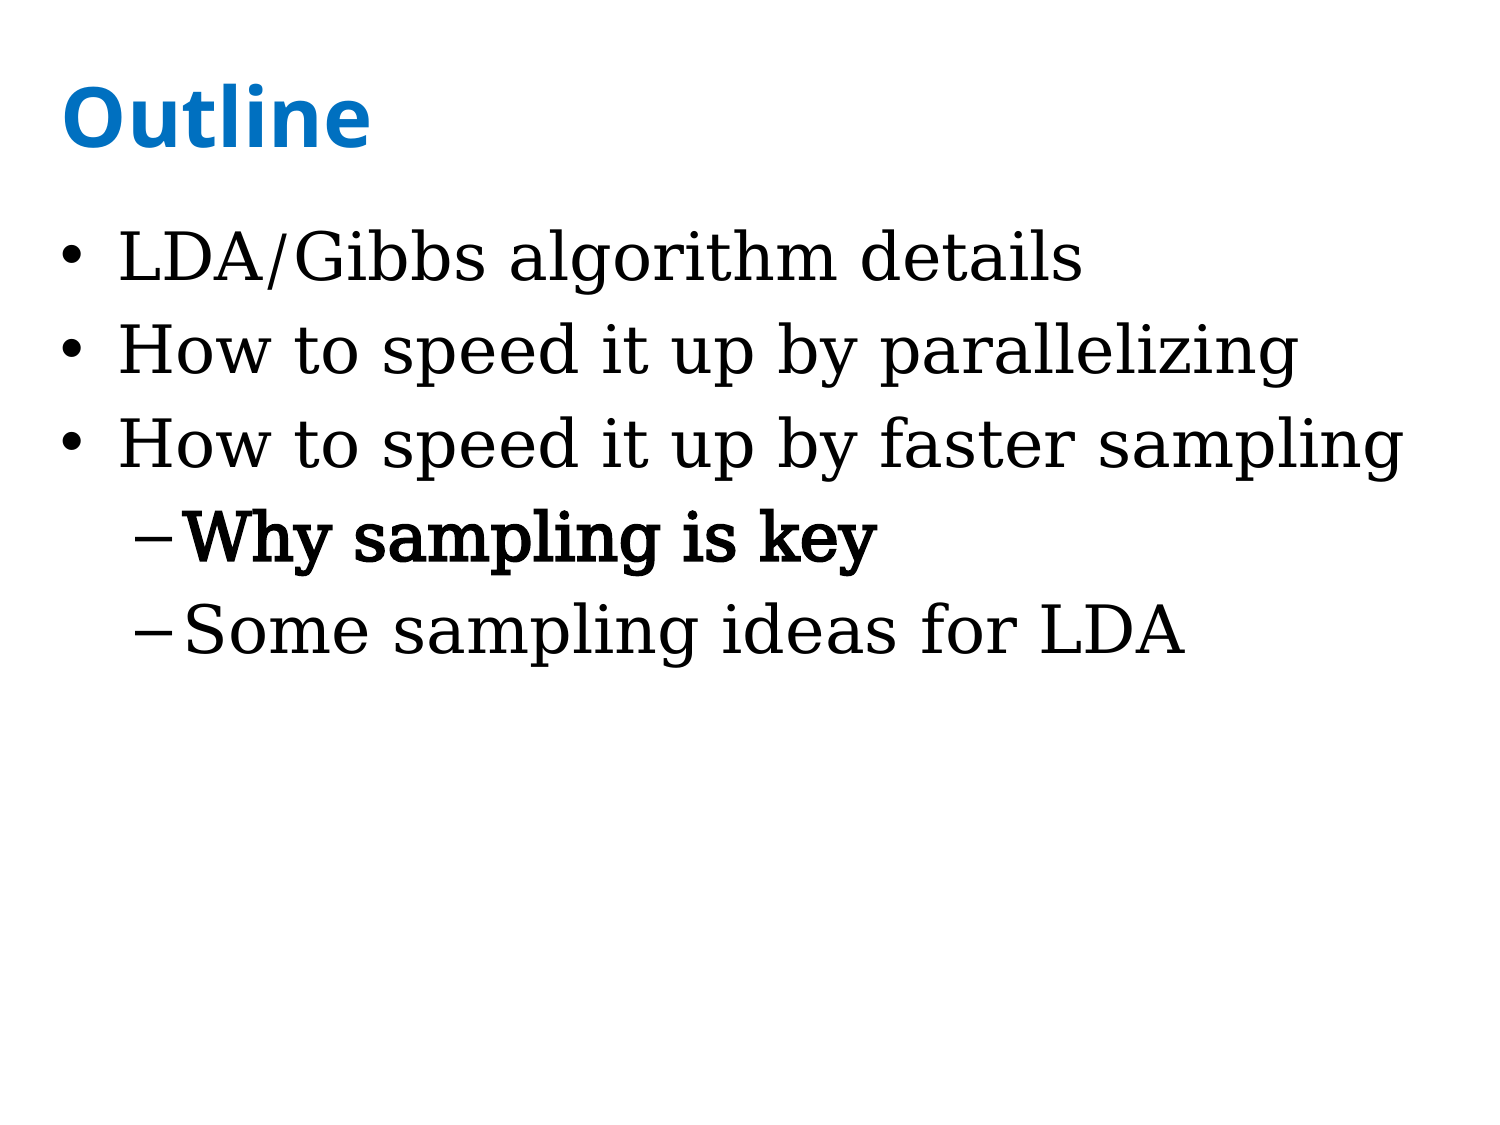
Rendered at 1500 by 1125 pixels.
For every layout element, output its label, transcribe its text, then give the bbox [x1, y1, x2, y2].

title Outline [45, 47, 1465, 180]
list LDA/Gibbs algorithm details How to speed it up by parallelizing How to speed it up by faster sampling Why sampling is key Some sampling ideas for LDA [45, 206, 1465, 1043]
